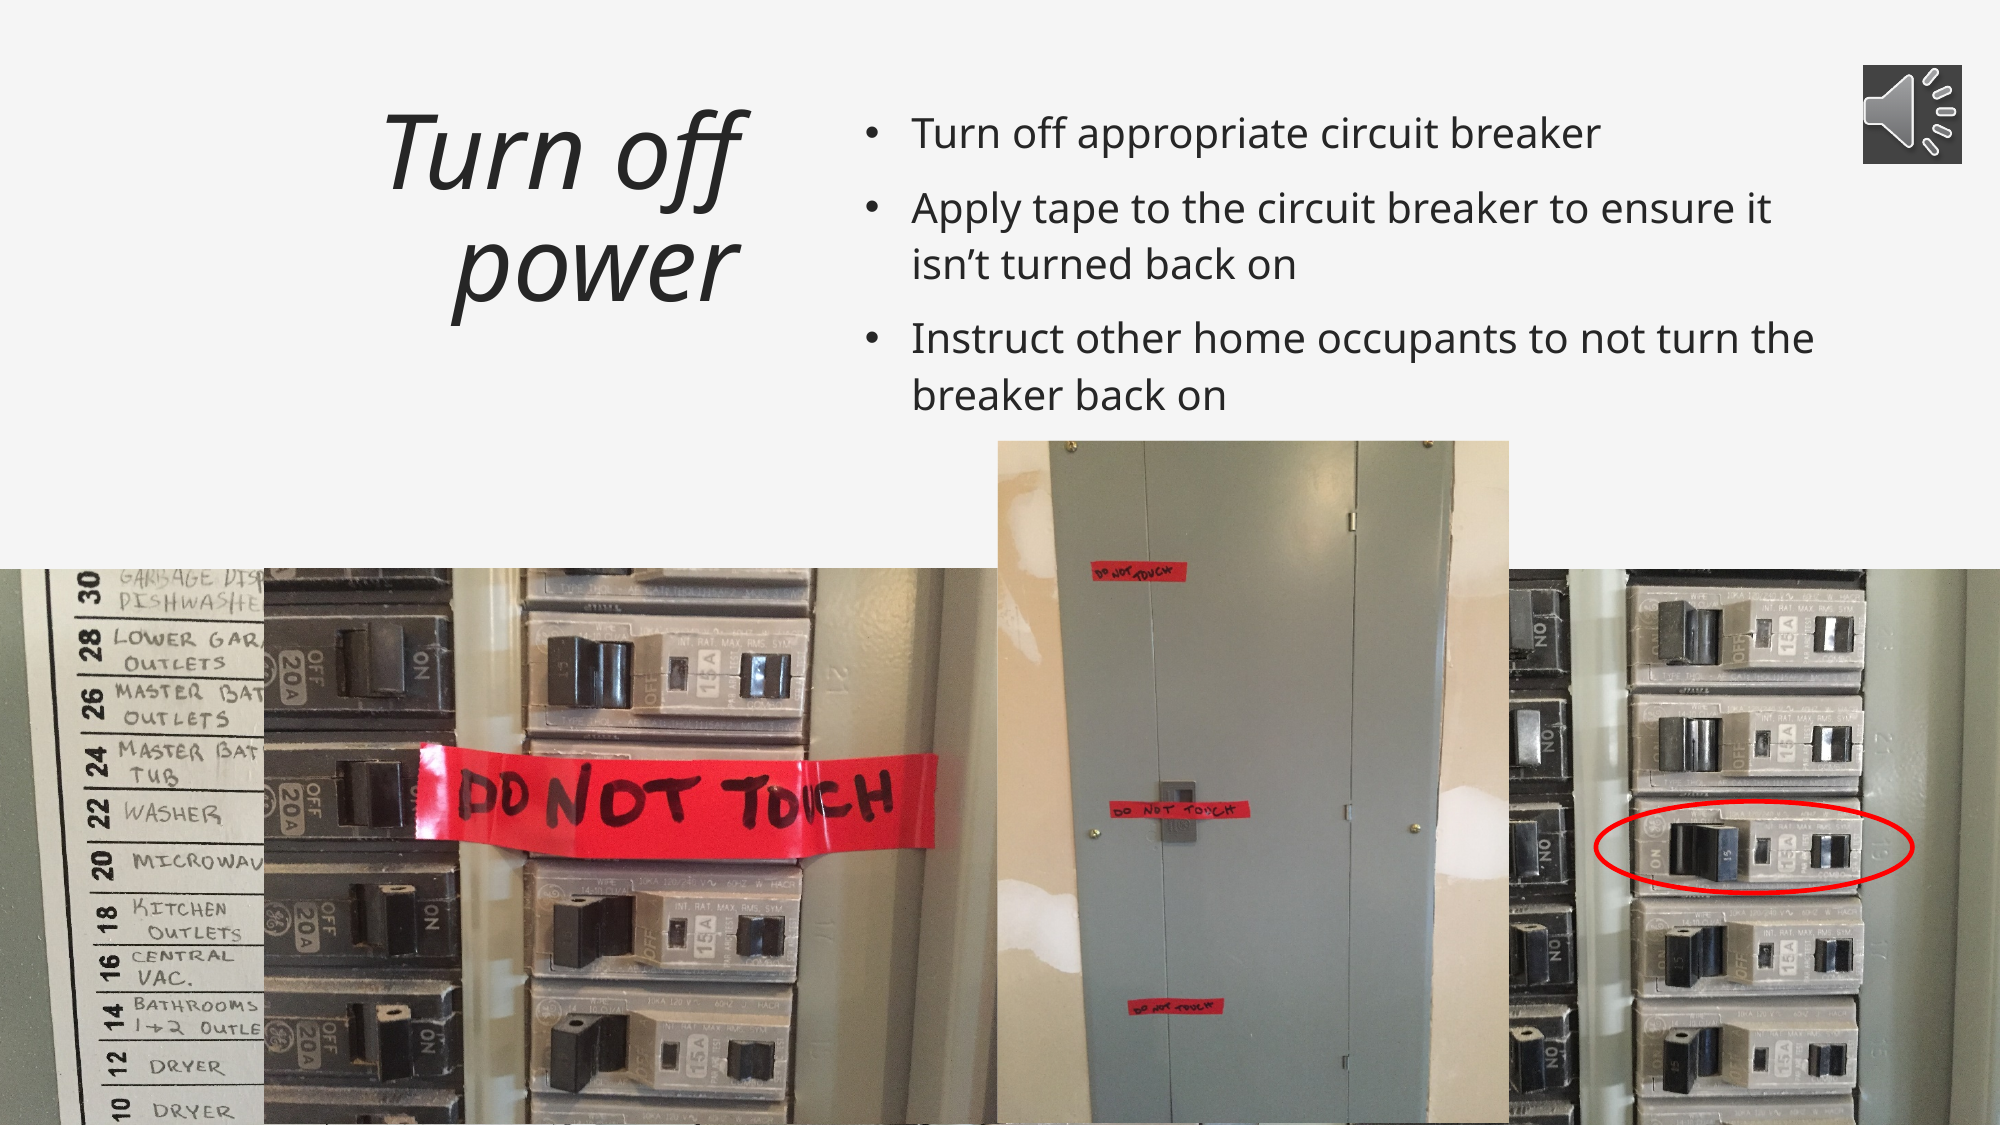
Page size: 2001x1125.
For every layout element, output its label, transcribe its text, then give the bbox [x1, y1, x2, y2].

picture [1862, 64, 1963, 165]
list Turn off appropriate circuit breaker Apply tape to the circuit breaker to ensure it isn’t turned back on Instruct other home occupants to not turn the breaker back on [849, 93, 1875, 569]
picture [0, 441, 2000, 1125]
title Turn off power [125, 91, 754, 569]
